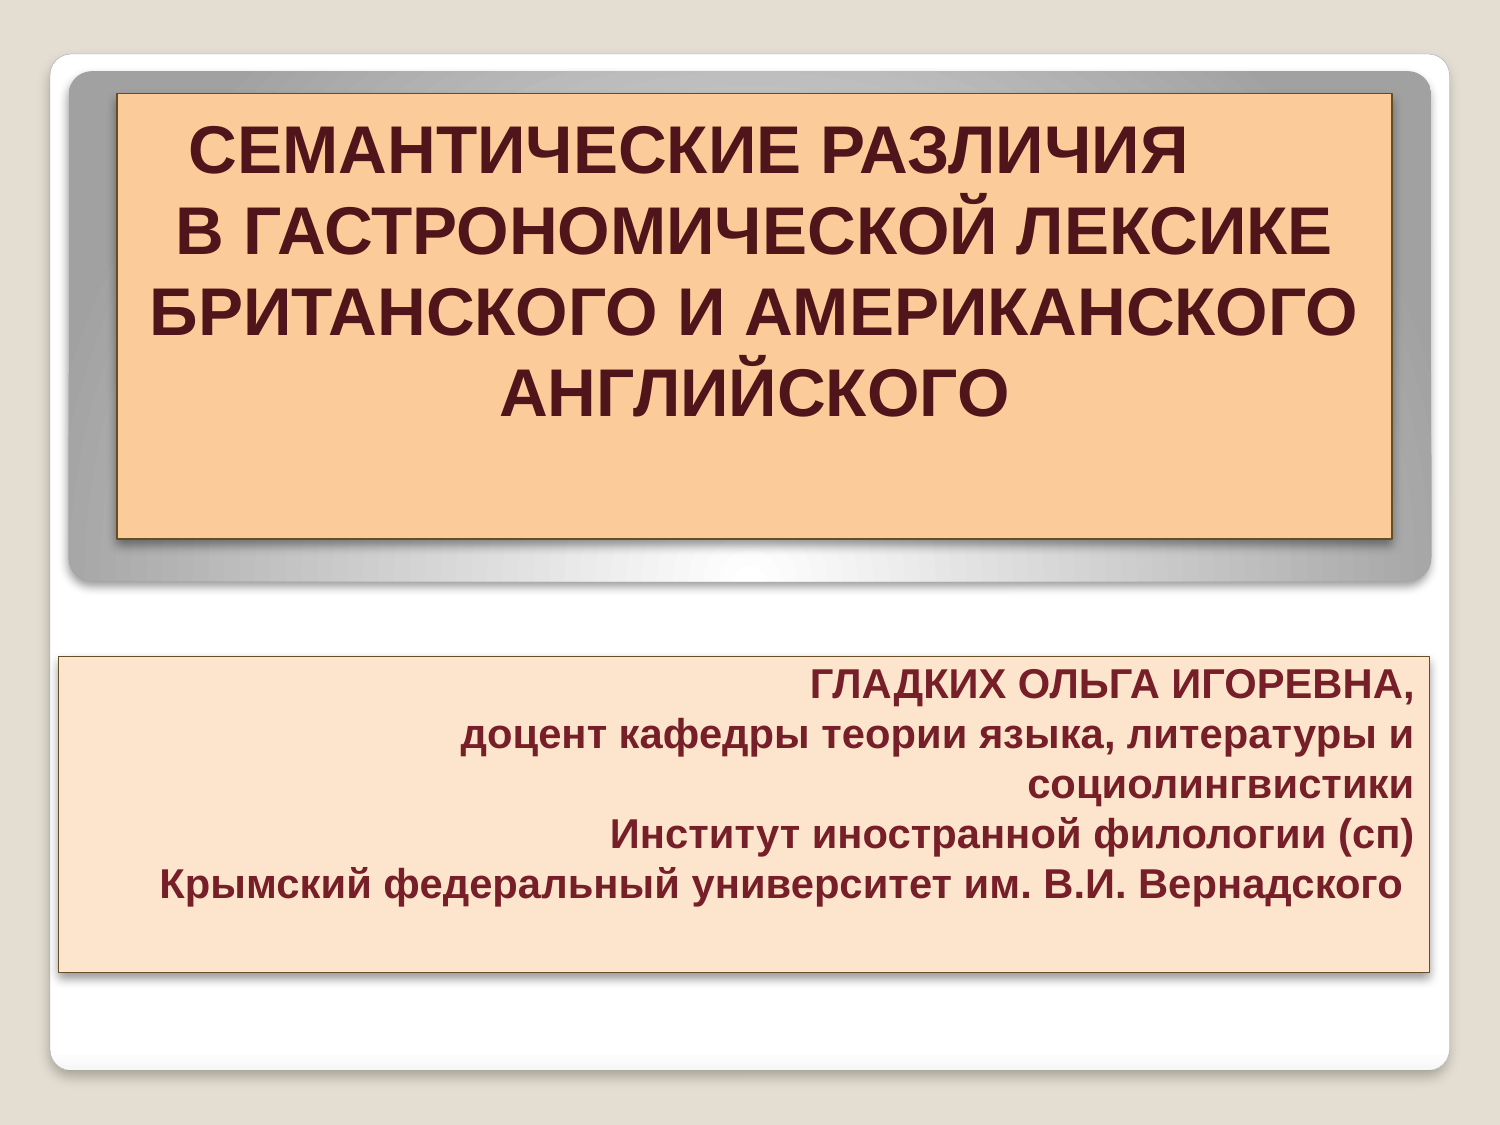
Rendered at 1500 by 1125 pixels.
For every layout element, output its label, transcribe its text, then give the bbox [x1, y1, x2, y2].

subtitle ГЛАДКИХ ОЛЬГА ИГОРЕВНА, доцент кафедры теории языка, литературы и социолингвистики Институт иностранной филологии (сп) Крымский федеральный университет им. В.И. Вернадского [58, 656, 1430, 973]
title СЕМАНТИЧЕСКИЕ РАЗЛИЧИЯ В ГАСТРОНОМИЧЕСКОЙ ЛЕКСИКЕ БРИТАНСКОГО И АМЕРИКАНСКОГО АНГЛИЙСКОГО [116, 93, 1393, 540]
